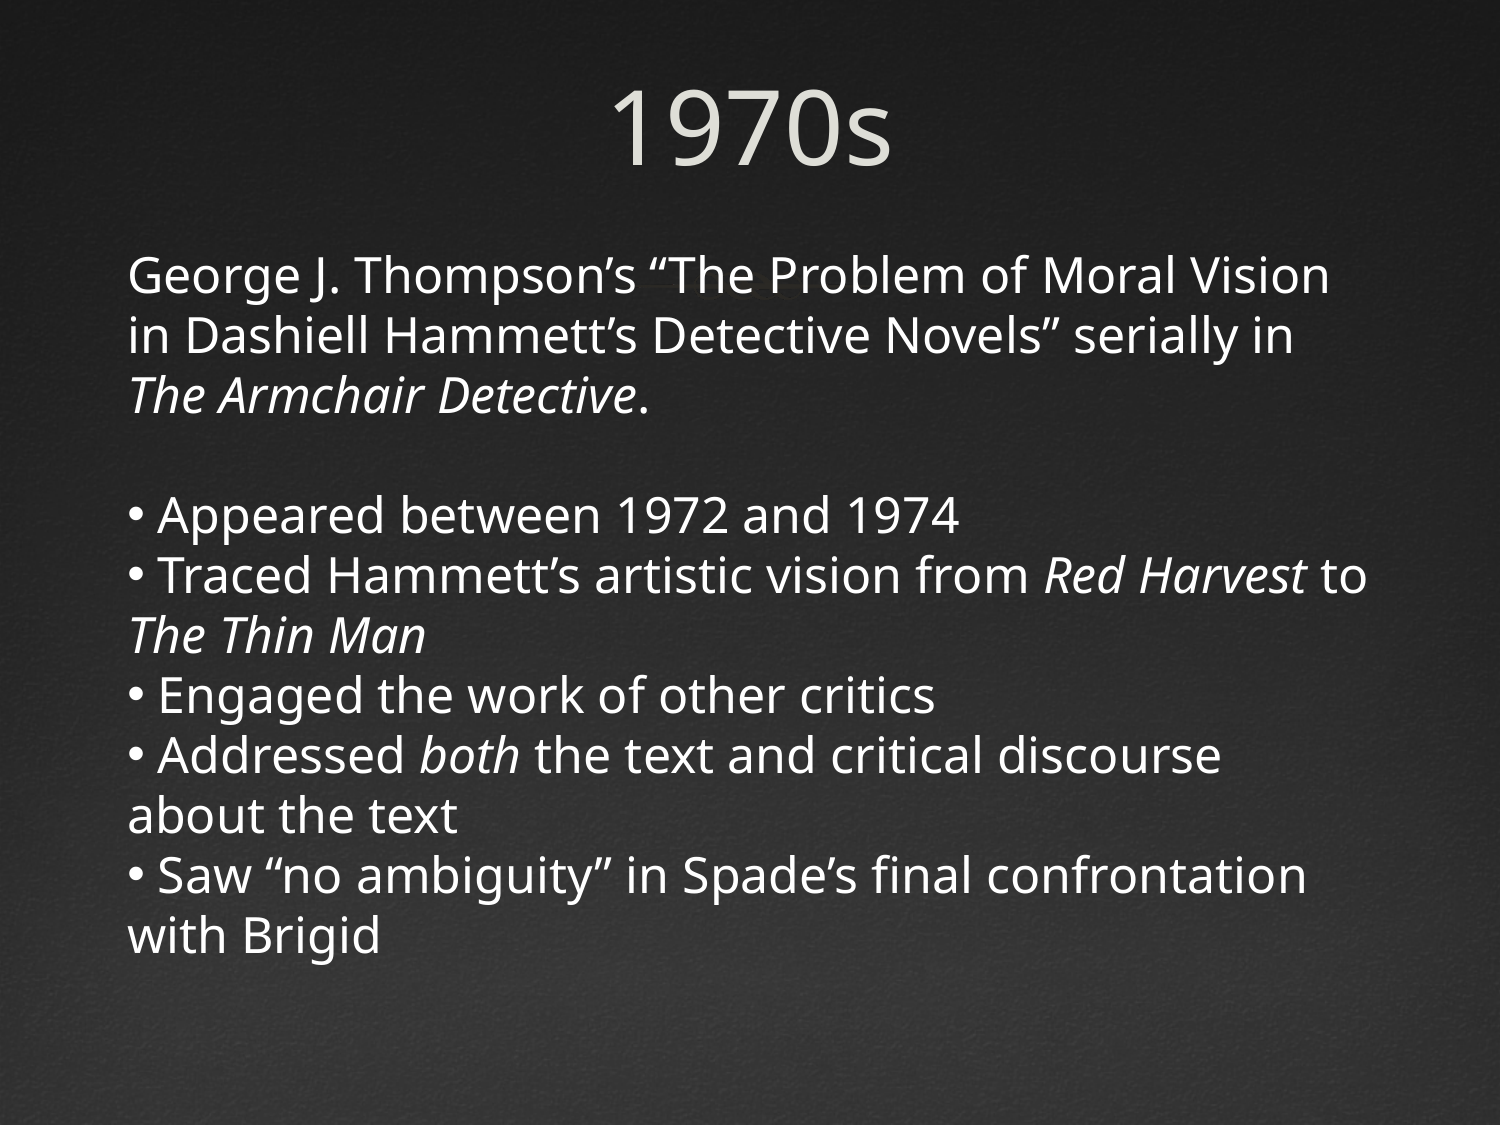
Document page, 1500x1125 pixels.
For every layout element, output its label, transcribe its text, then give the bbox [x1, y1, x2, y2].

title 1970s [112, 11, 1388, 235]
text_box George J. Thompson’s “The Problem of Moral Vision in Dashiell Hammett’s Detective Novels” serially in The Armchair Detective. Appeared between 1972 and 1974 Traced Hammett’s artistic vision from Red Harvest to The Thin Man Engaged the work of other critics Addressed both the text and critical discourse about the text Saw “no ambiguity” in Spade’s final confrontation with Brigid [112, 235, 1388, 1091]
